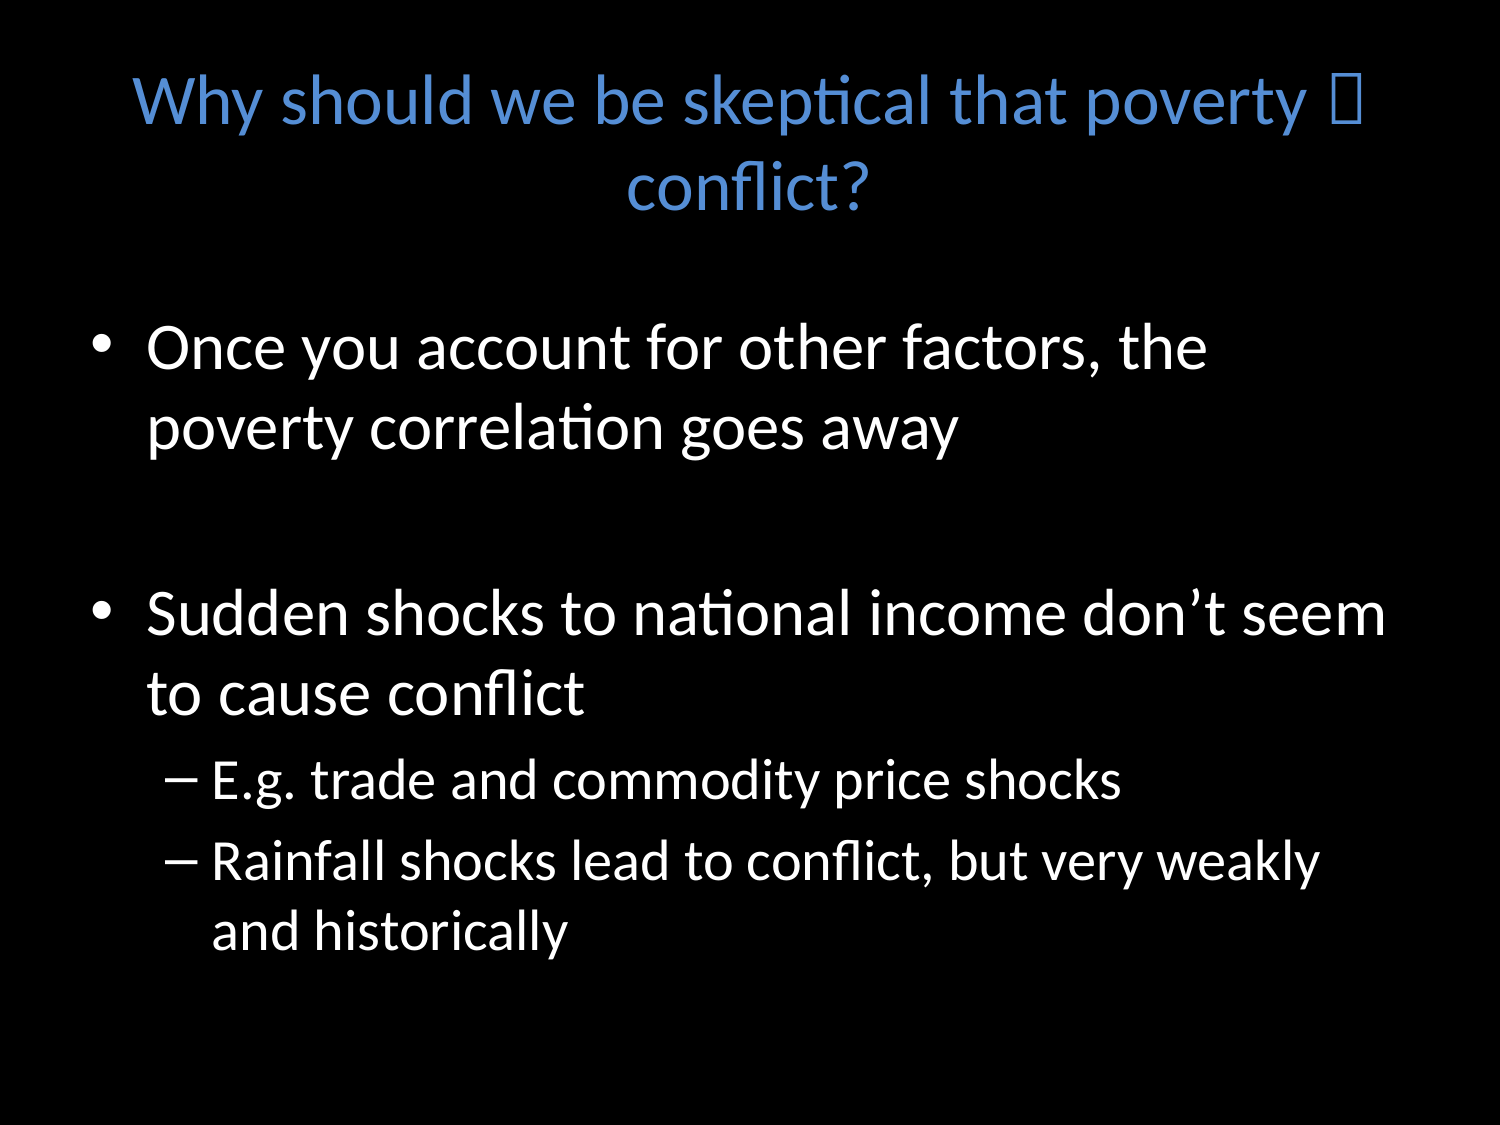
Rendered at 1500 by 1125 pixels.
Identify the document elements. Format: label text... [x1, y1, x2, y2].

title Why should we be skeptical that poverty  conflict? [75, 45, 1425, 233]
list Once you account for other factors, the poverty correlation goes away Sudden shocks to national income don’t seem to cause conflict E.g. trade and commodity price shocks Rainfall shocks lead to conflict, but very weakly and historically [75, 295, 1425, 1038]
